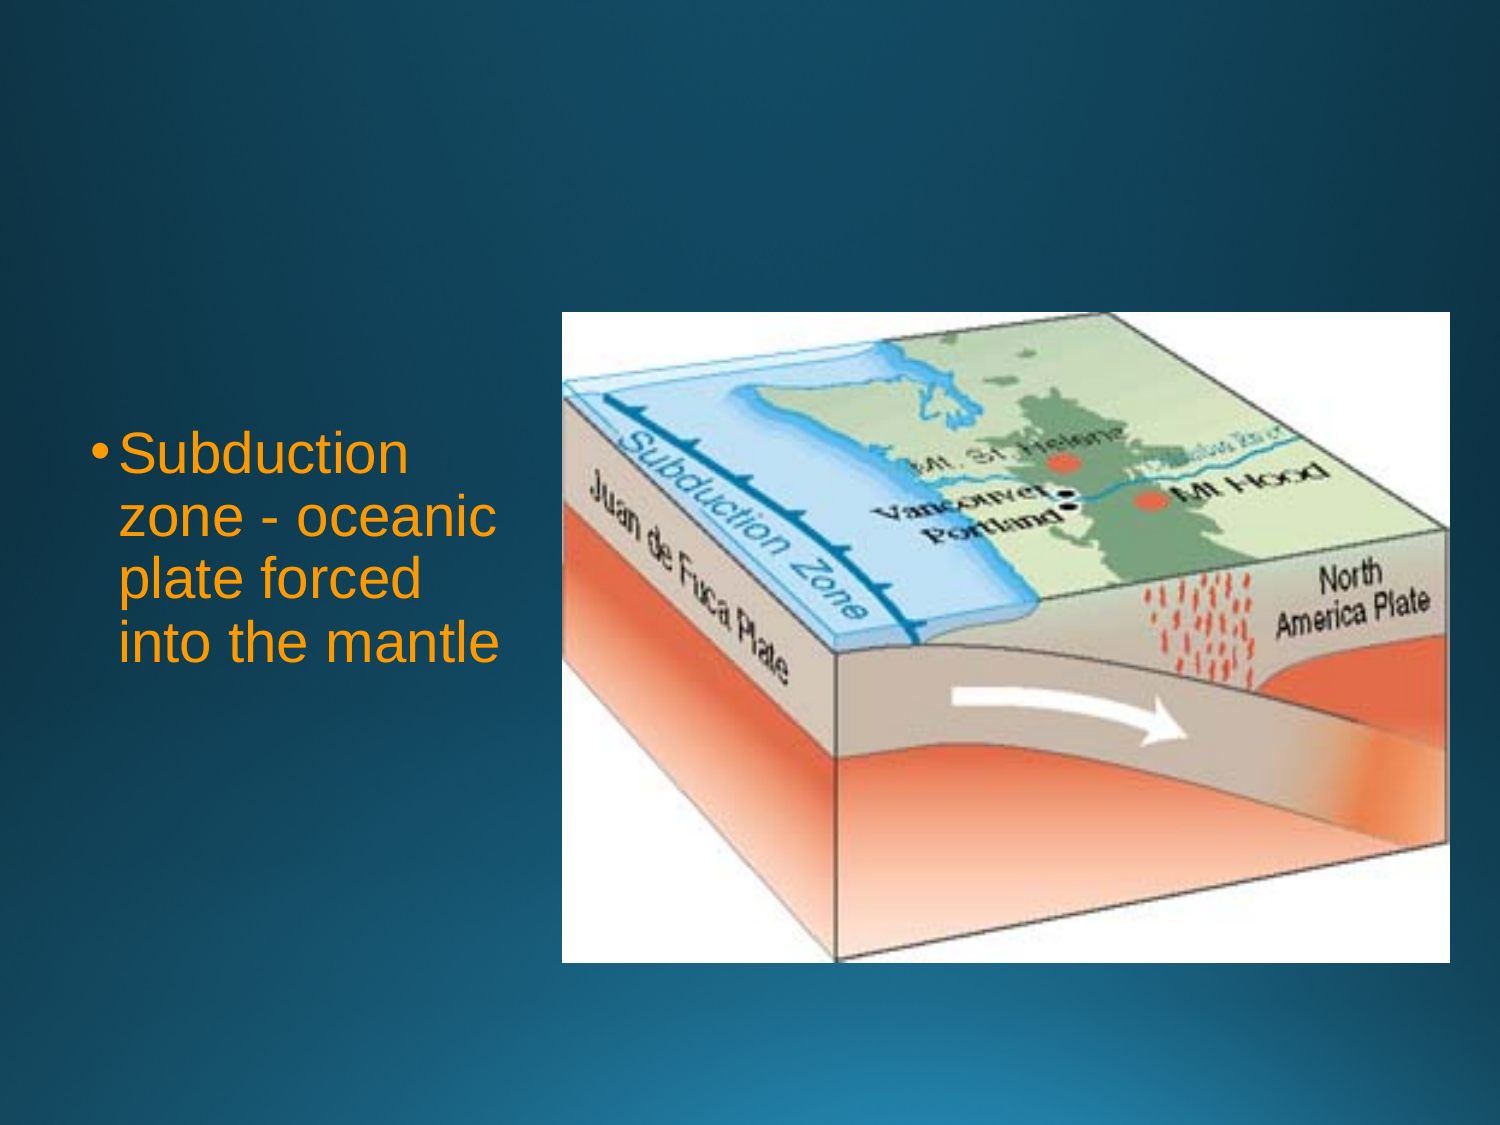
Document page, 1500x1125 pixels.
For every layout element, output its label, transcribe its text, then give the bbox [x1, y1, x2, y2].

picture [0, 0, 1500, 1125]
list Subduction zone - oceanic plate forced into the mantle [75, 270, 525, 1013]
